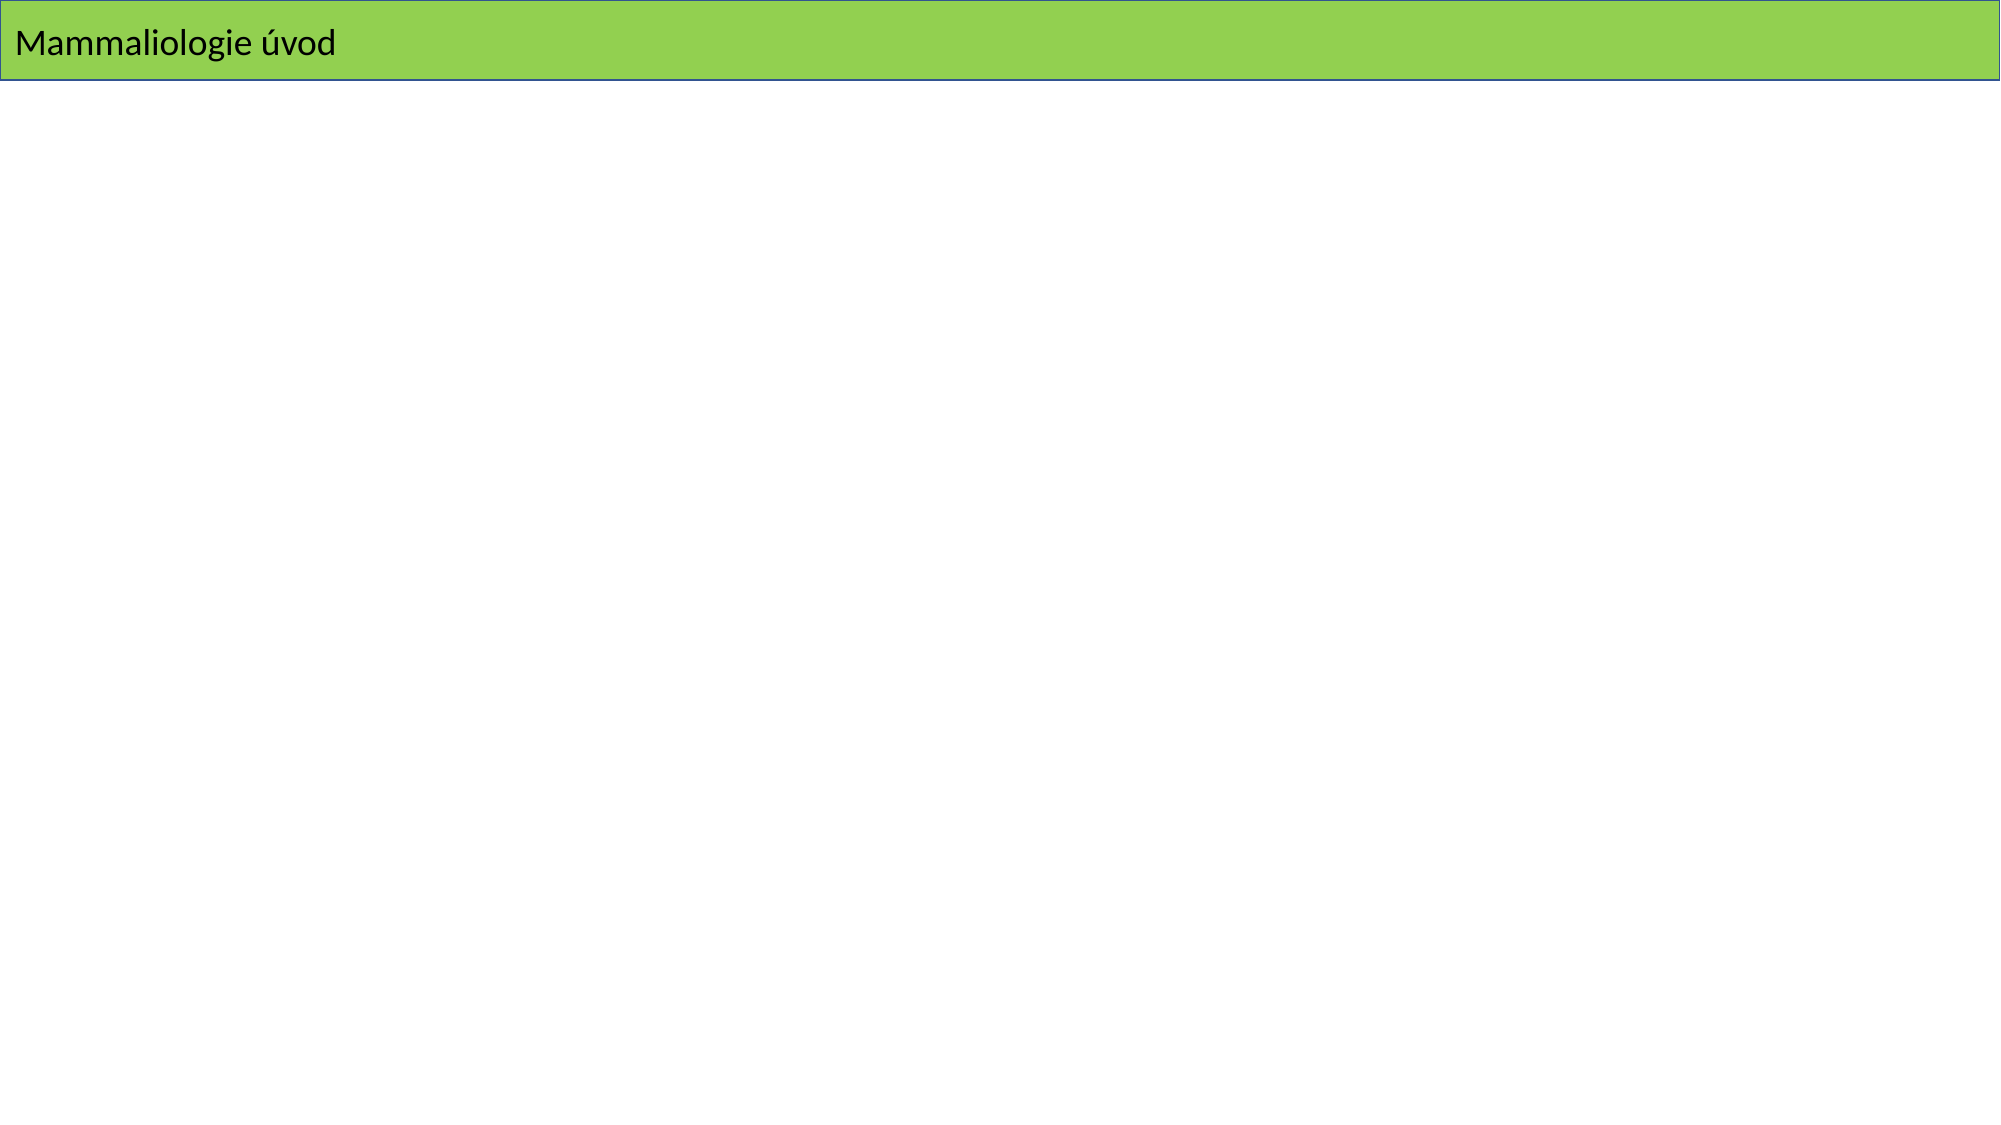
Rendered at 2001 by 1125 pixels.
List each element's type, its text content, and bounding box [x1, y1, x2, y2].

text_box Mammaliologie úvod [0, 0, 2000, 81]
